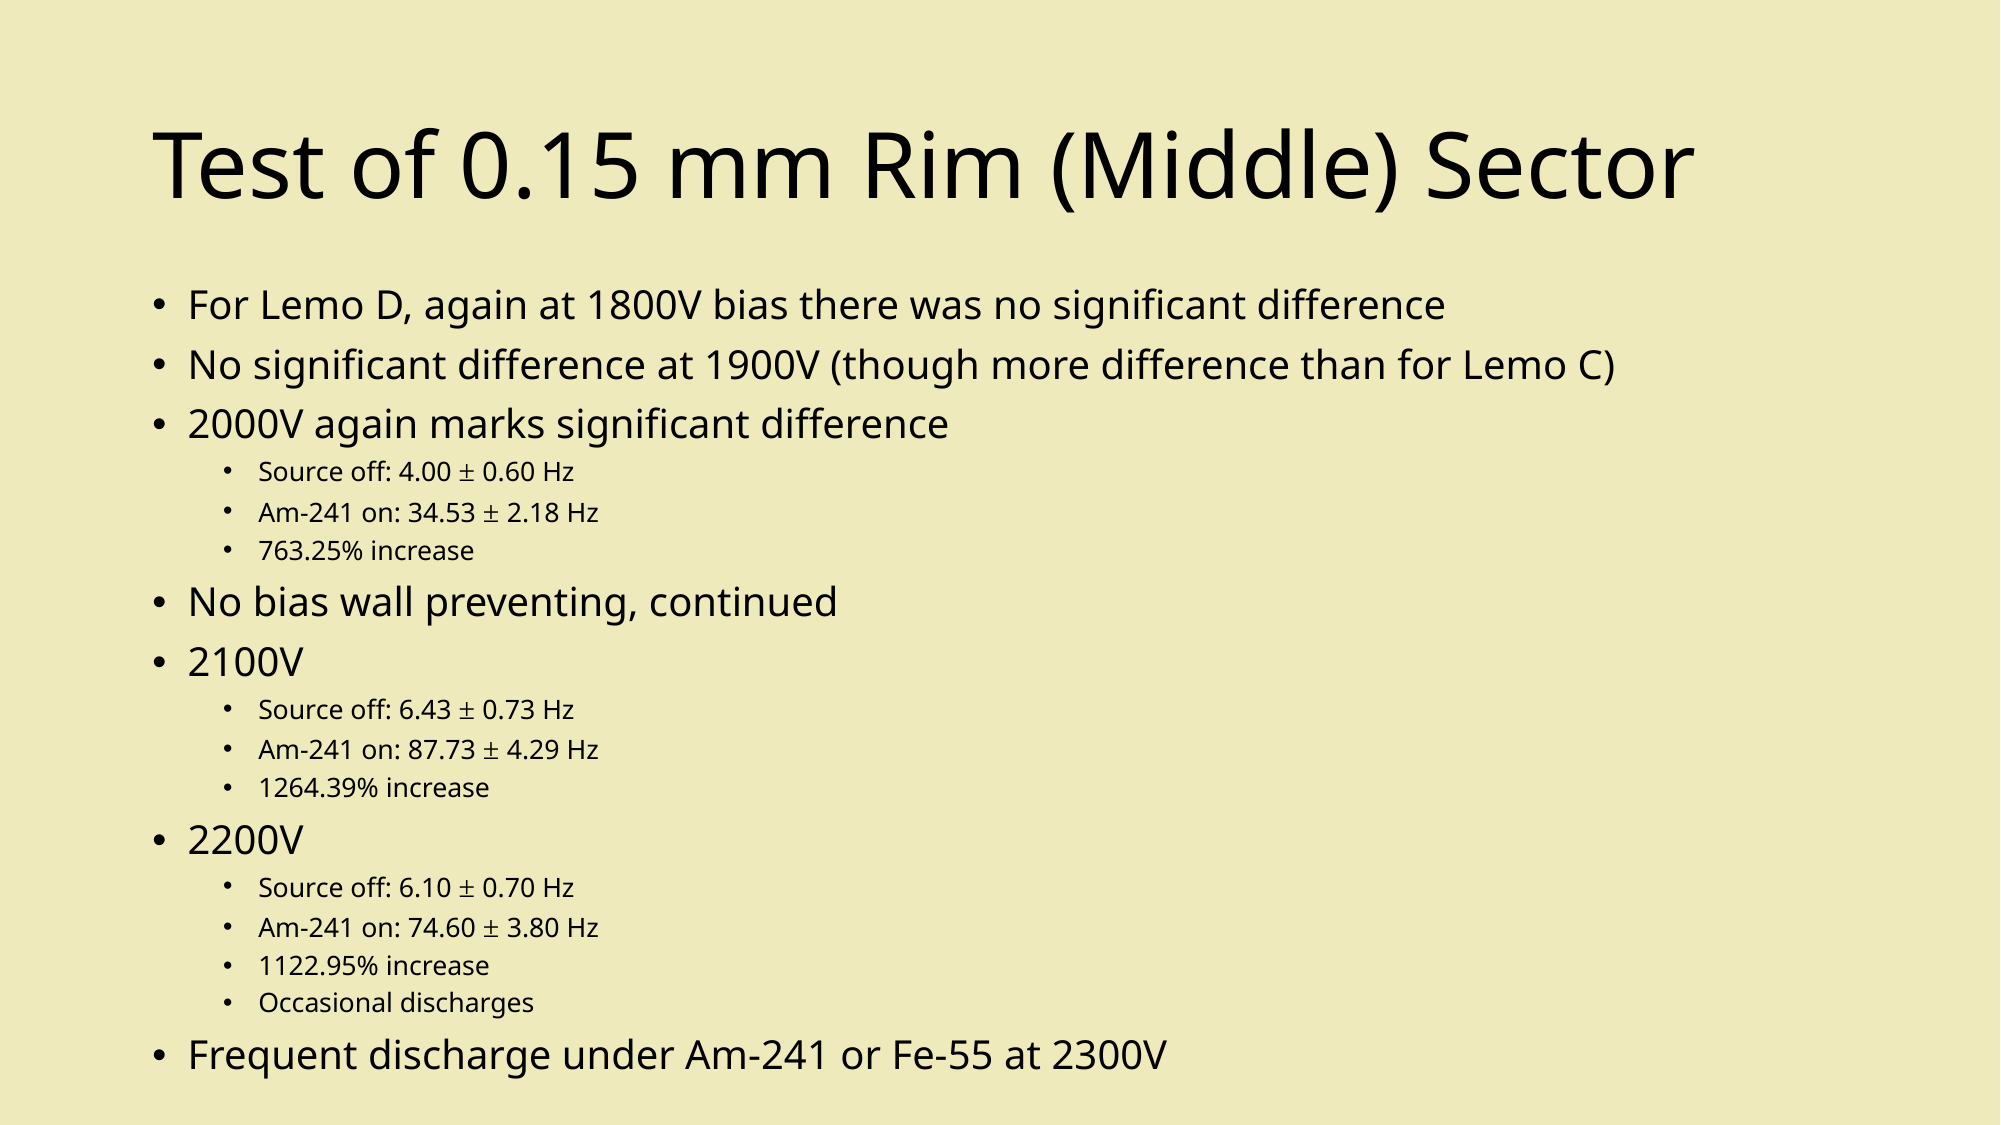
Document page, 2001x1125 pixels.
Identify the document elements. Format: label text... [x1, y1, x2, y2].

list For Lemo D, again at 1800V bias there was no significant difference No significant difference at 1900V (though more difference than for Lemo C) 2000V again marks significant difference Source off: 4.00 ± 0.60 Hz Am-241 on: 34.53 ± 2.18 Hz 763.25% increase No bias wall preventing, continued 2100V Source off: 6.43 ± 0.73 Hz Am-241 on: 87.73 ± 4.29 Hz 1264.39% increase 2200V Source off: 6.10 ± 0.70 Hz Am-241 on: 74.60 ± 3.80 Hz 1122.95% increase Occasional discharges Frequent discharge under Am-241 or Fe-55 at 2300V [137, 277, 1763, 1090]
title Test of 0.15 mm Rim (Middle) Sector [137, 59, 1863, 278]
